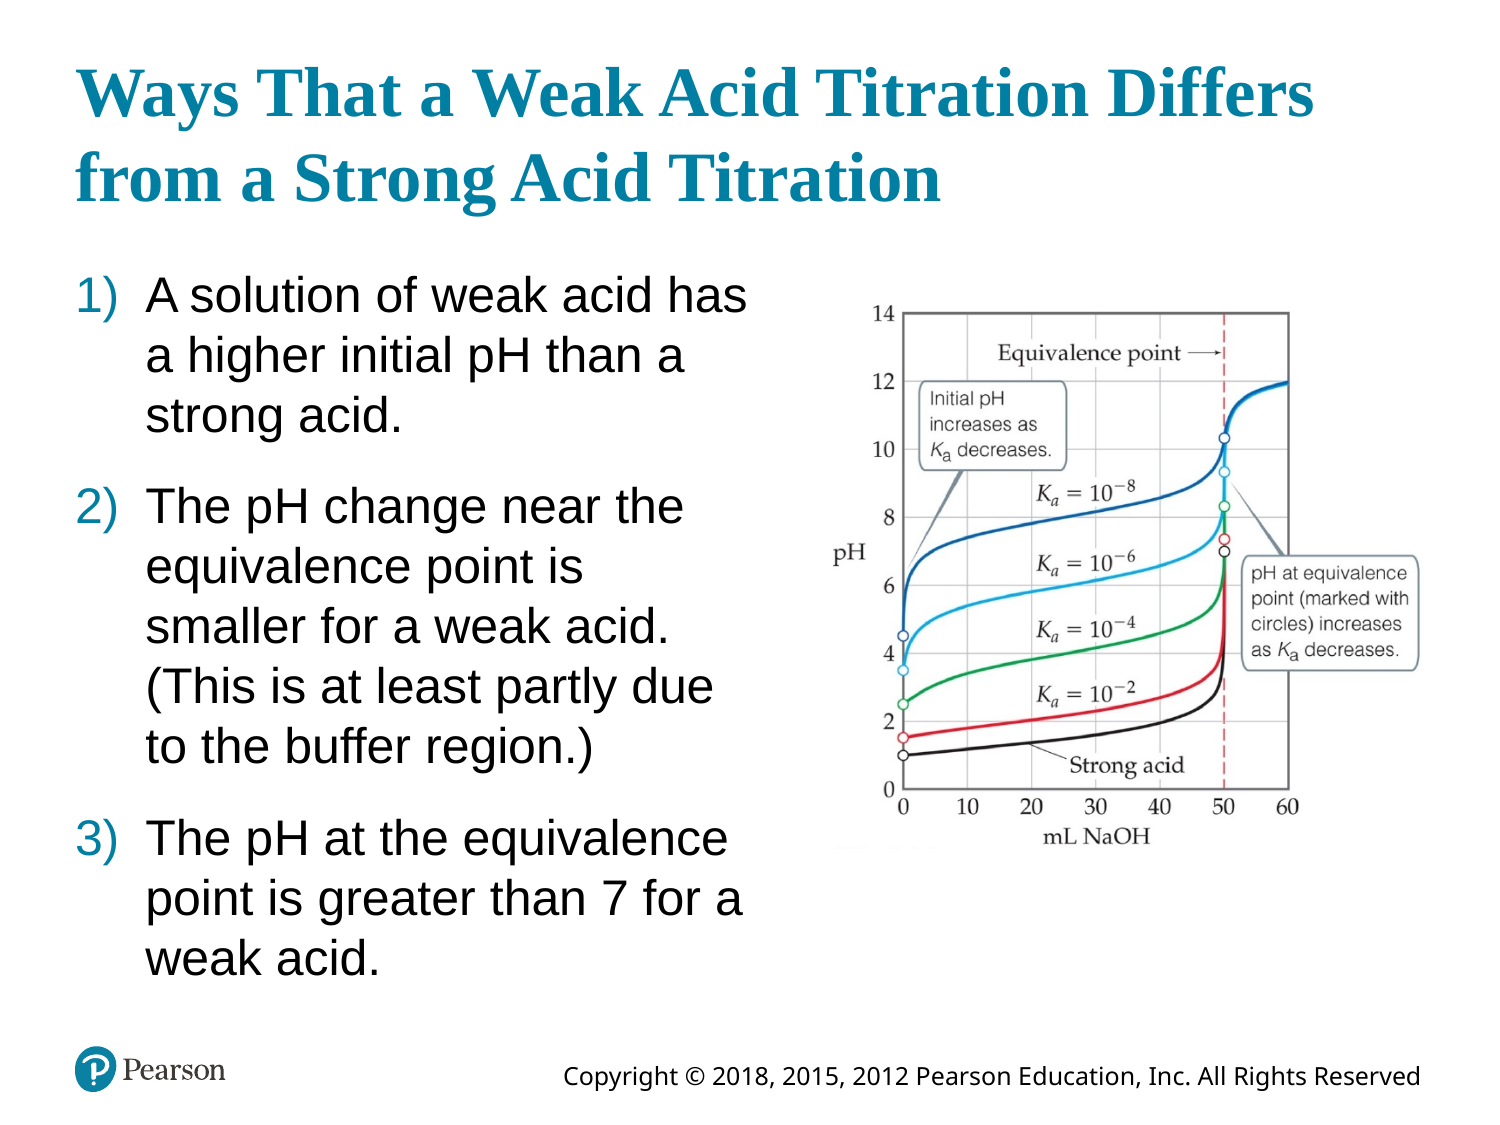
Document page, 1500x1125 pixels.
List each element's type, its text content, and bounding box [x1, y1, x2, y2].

list A solution of weak acid has a higher initial p H than a strong acid. The p H change near the equivalence point is smaller for a weak acid. (This is at least partly due to the buffer region.) The p H at the equivalence point is greater than 7 for a weak acid. [75, 262, 750, 1013]
picture [826, 299, 1426, 850]
title Ways That a Weak Acid Titration Differs from a Strong Acid Titration [75, 35, 1425, 216]
